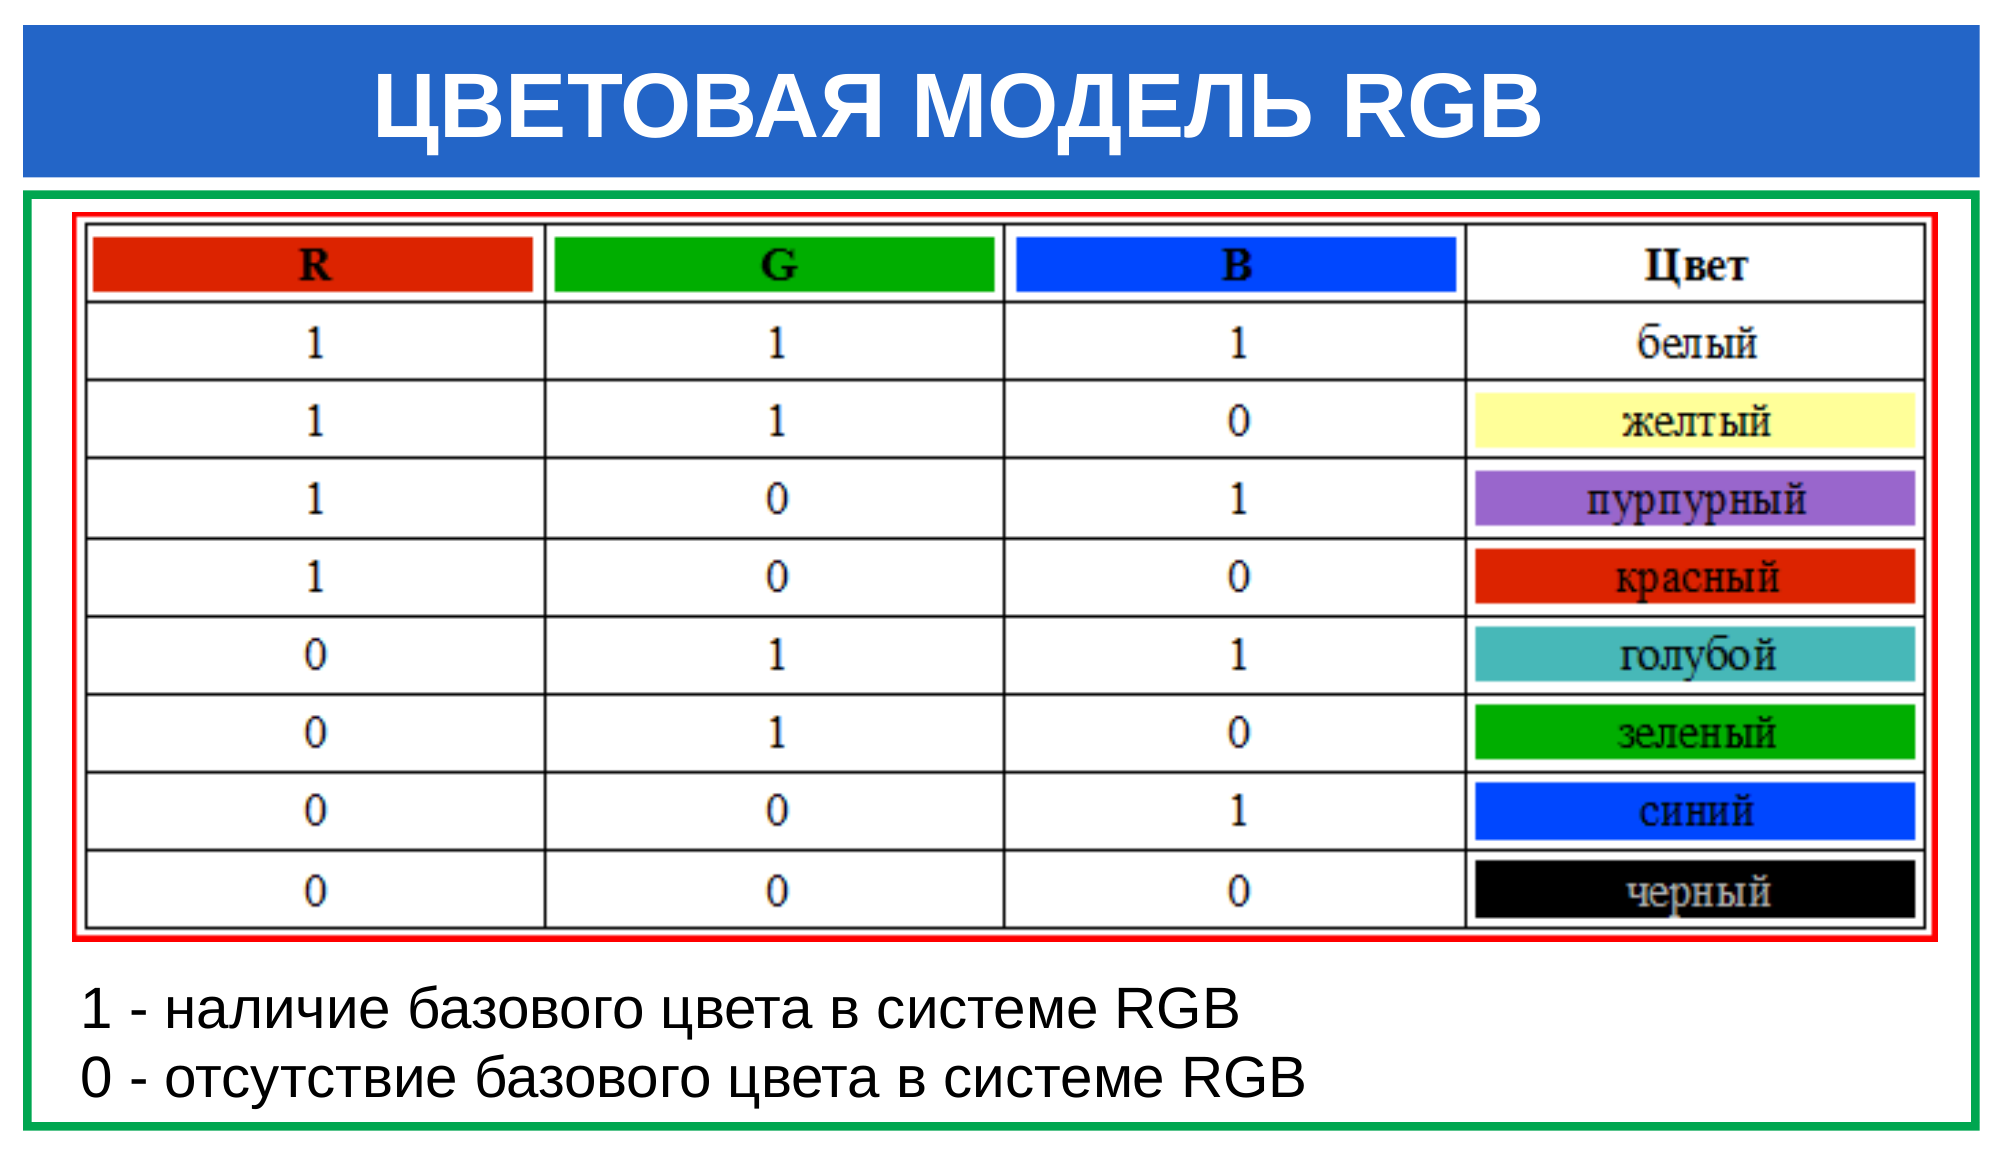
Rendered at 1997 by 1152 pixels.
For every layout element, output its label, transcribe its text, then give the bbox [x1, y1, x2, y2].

picture [72, 212, 1938, 942]
text_box 1 - наличие базового цвета в системе RGB 0 - отсутствие базового цвета в системе RGB [62, 960, 1913, 1119]
text_box ЦВЕТОВАЯ МОДЕЛЬ RGB [60, 36, 1858, 191]
